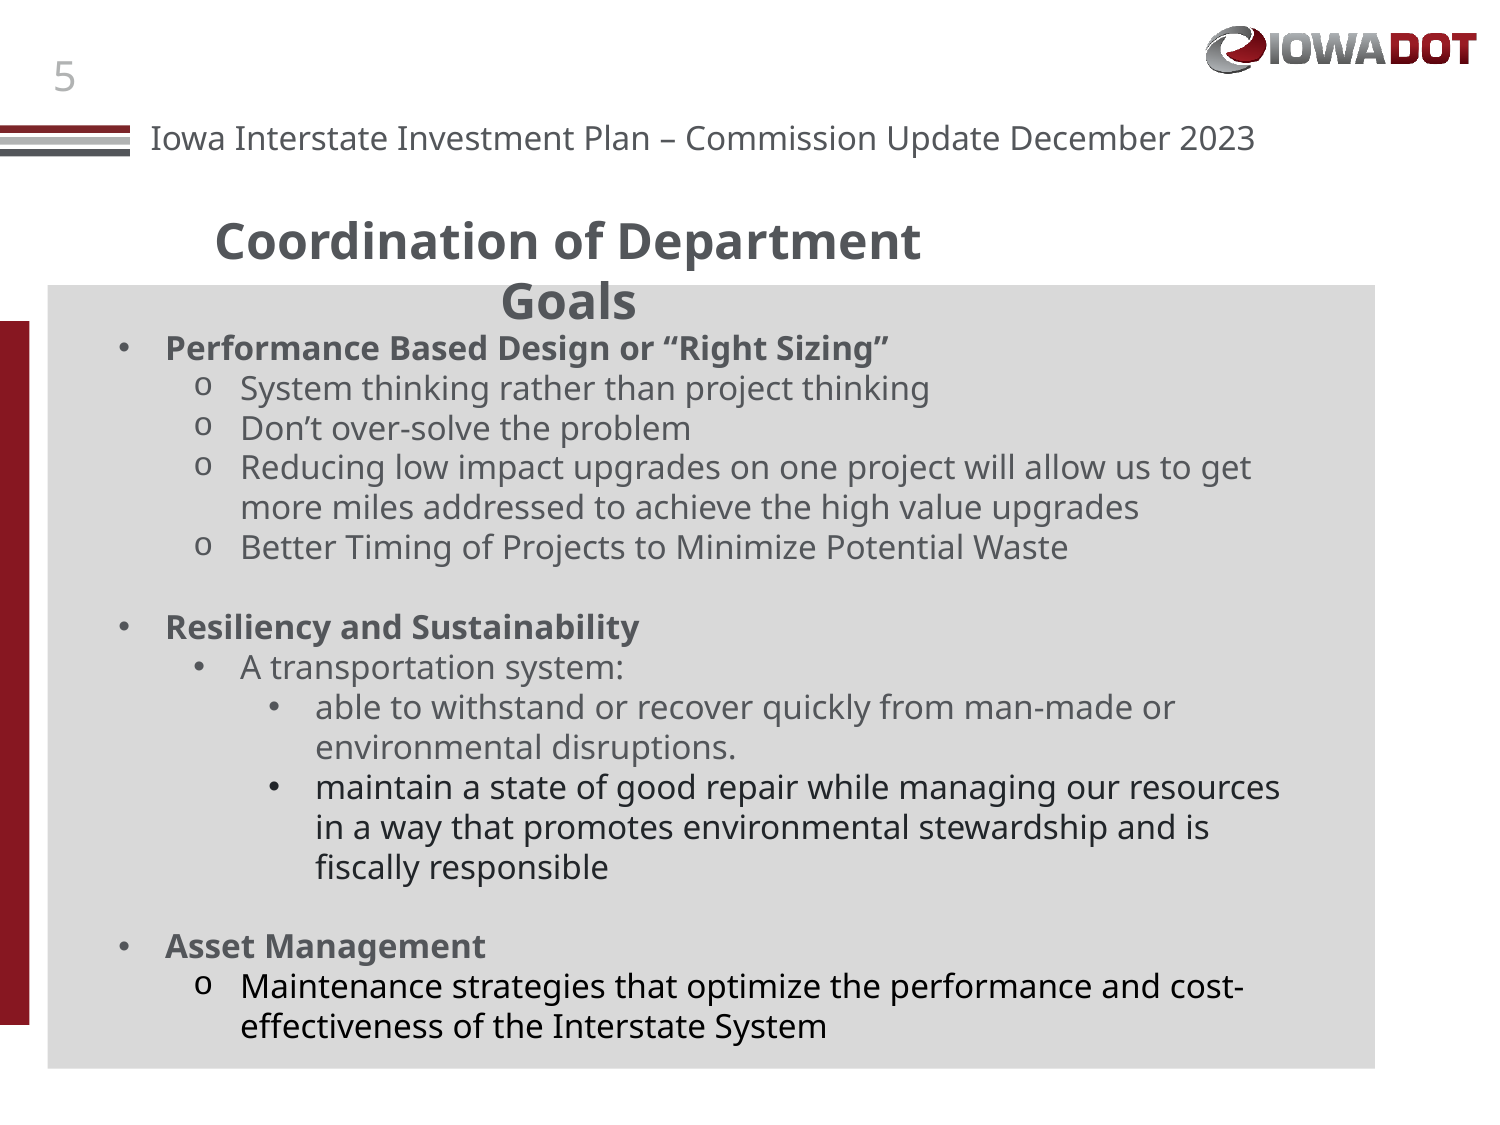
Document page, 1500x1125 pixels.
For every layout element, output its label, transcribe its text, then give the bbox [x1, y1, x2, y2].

text_box Performance Based Design or “Right Sizing” System thinking rather than project thinking Don’t over-solve the problem Reducing low impact upgrades on one project will allow us to get more miles addressed to achieve the high value upgrades Better Timing of Projects to Minimize Potential Waste Resiliency and Sustainability A transportation system: able to withstand or recover quickly from man-made or environmental disruptions. maintain a state of good repair while managing our resources in a way that promotes environmental stewardship and is fiscally responsible Asset Management Maintenance strategies that optimize the performance and cost-effectiveness of the Interstate System [103, 319, 1320, 1053]
text_box [0, 319, 32, 1027]
picture [1202, 24, 1479, 76]
text_box [46, 283, 1377, 1071]
text_box Coordination of Department Goals [137, 202, 1000, 319]
